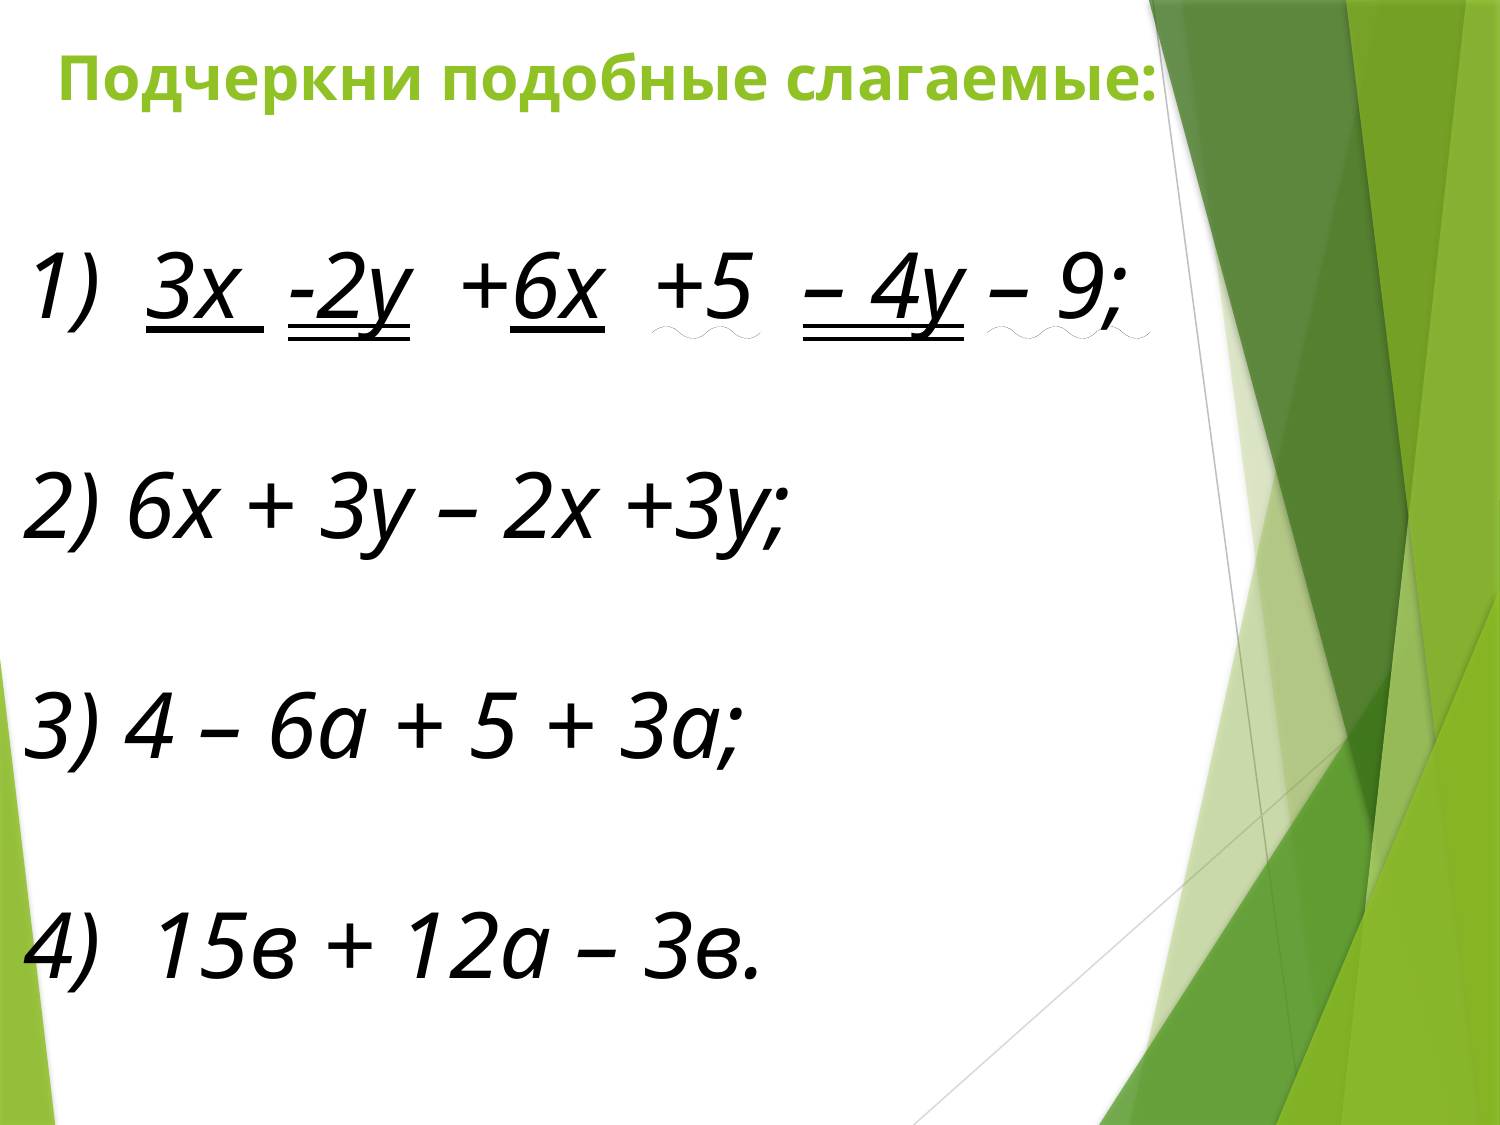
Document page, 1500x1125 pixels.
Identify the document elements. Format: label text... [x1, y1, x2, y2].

text_box 3х -2у +6х +5 – 4у – 9; 2) 6х + 3у – 2х +3у; 3) 4 – 6а + 5 + 3а; 4) 15в + 12а – 3в. [9, 219, 1297, 1005]
title Подчеркни подобные слагаемые: [41, 30, 1188, 219]
